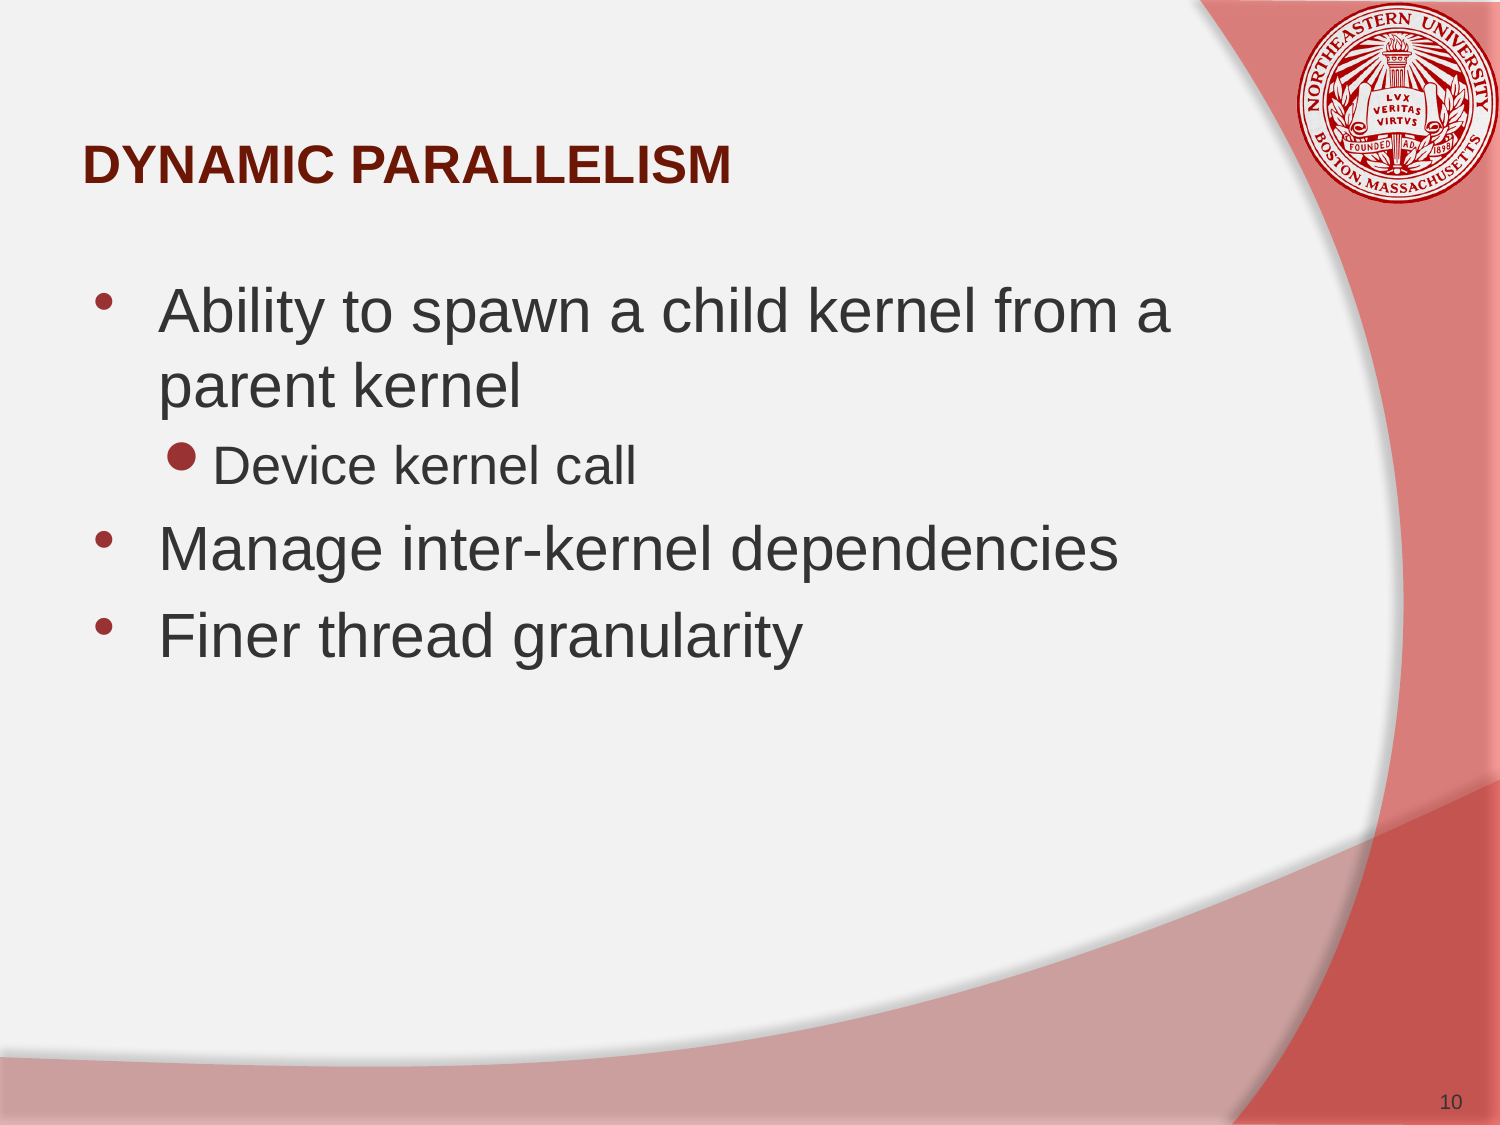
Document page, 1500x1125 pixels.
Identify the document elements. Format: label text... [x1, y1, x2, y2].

slide_number 10 [1337, 1053, 1463, 1114]
list Ability to spawn a child kernel from a parent kernel Device kernel call Manage inter-kernel dependencies Finer thread granularity [75, 262, 1300, 1005]
title DYNAMIC PARALLELISM [75, 91, 1300, 233]
picture [1296, 2, 1499, 204]
